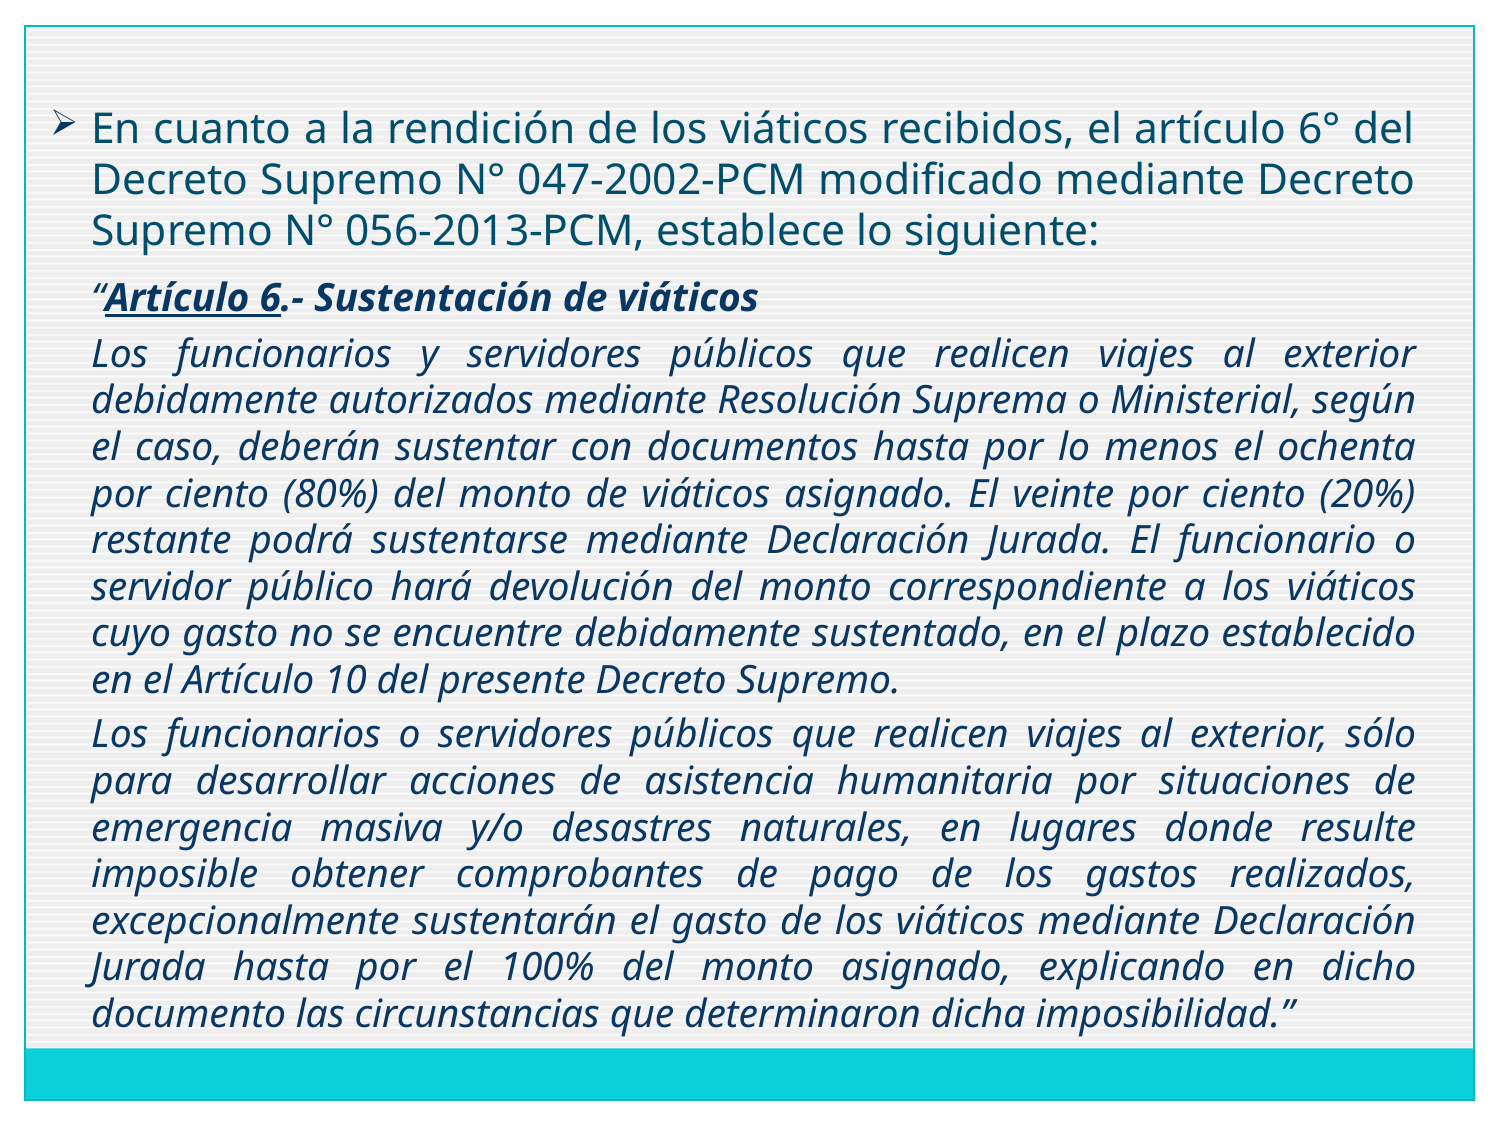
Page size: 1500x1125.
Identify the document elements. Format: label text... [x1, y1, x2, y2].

list En cuanto a la rendición de los viáticos recibidos, el artículo 6° del Decreto Supremo N° 047-2002-PCM modificado mediante Decreto Supremo N° 056-2013-PCM, establece lo siguiente: “Artículo 6.- Sustentación de viáticos Los funcionarios y servidores públicos que realicen viajes al exterior debidamente autorizados mediante Resolución Suprema o Ministerial, según el caso, deberán sustentar con documentos hasta por lo menos el ochenta por ciento (80%) del monto de viáticos asignado. El veinte por ciento (20%) restante podrá sustentarse mediante Declaración Jurada. El funcionario o servidor público hará devolución del monto correspondiente a los viáticos cuyo gasto no se encuentre debidamente sustentado, en el plazo establecido en el Artículo 10 del presente Decreto Supremo. Los funcionarios o servidores públicos que realicen viajes al exterior, sólo para desarrollar acciones de asistencia humanitaria por situaciones de emergencia masiva y/o desastres naturales, en lugares donde resulte imposible obtener comprobantes de pago de los gastos realizados, excepcionalmente sustentarán el gasto de los viáticos mediante Declaración Jurada hasta por el 100% del monto asignado, explicando en dicho documento las circunstancias que determinaron dicha imposibilidad.” [35, 93, 1431, 1060]
